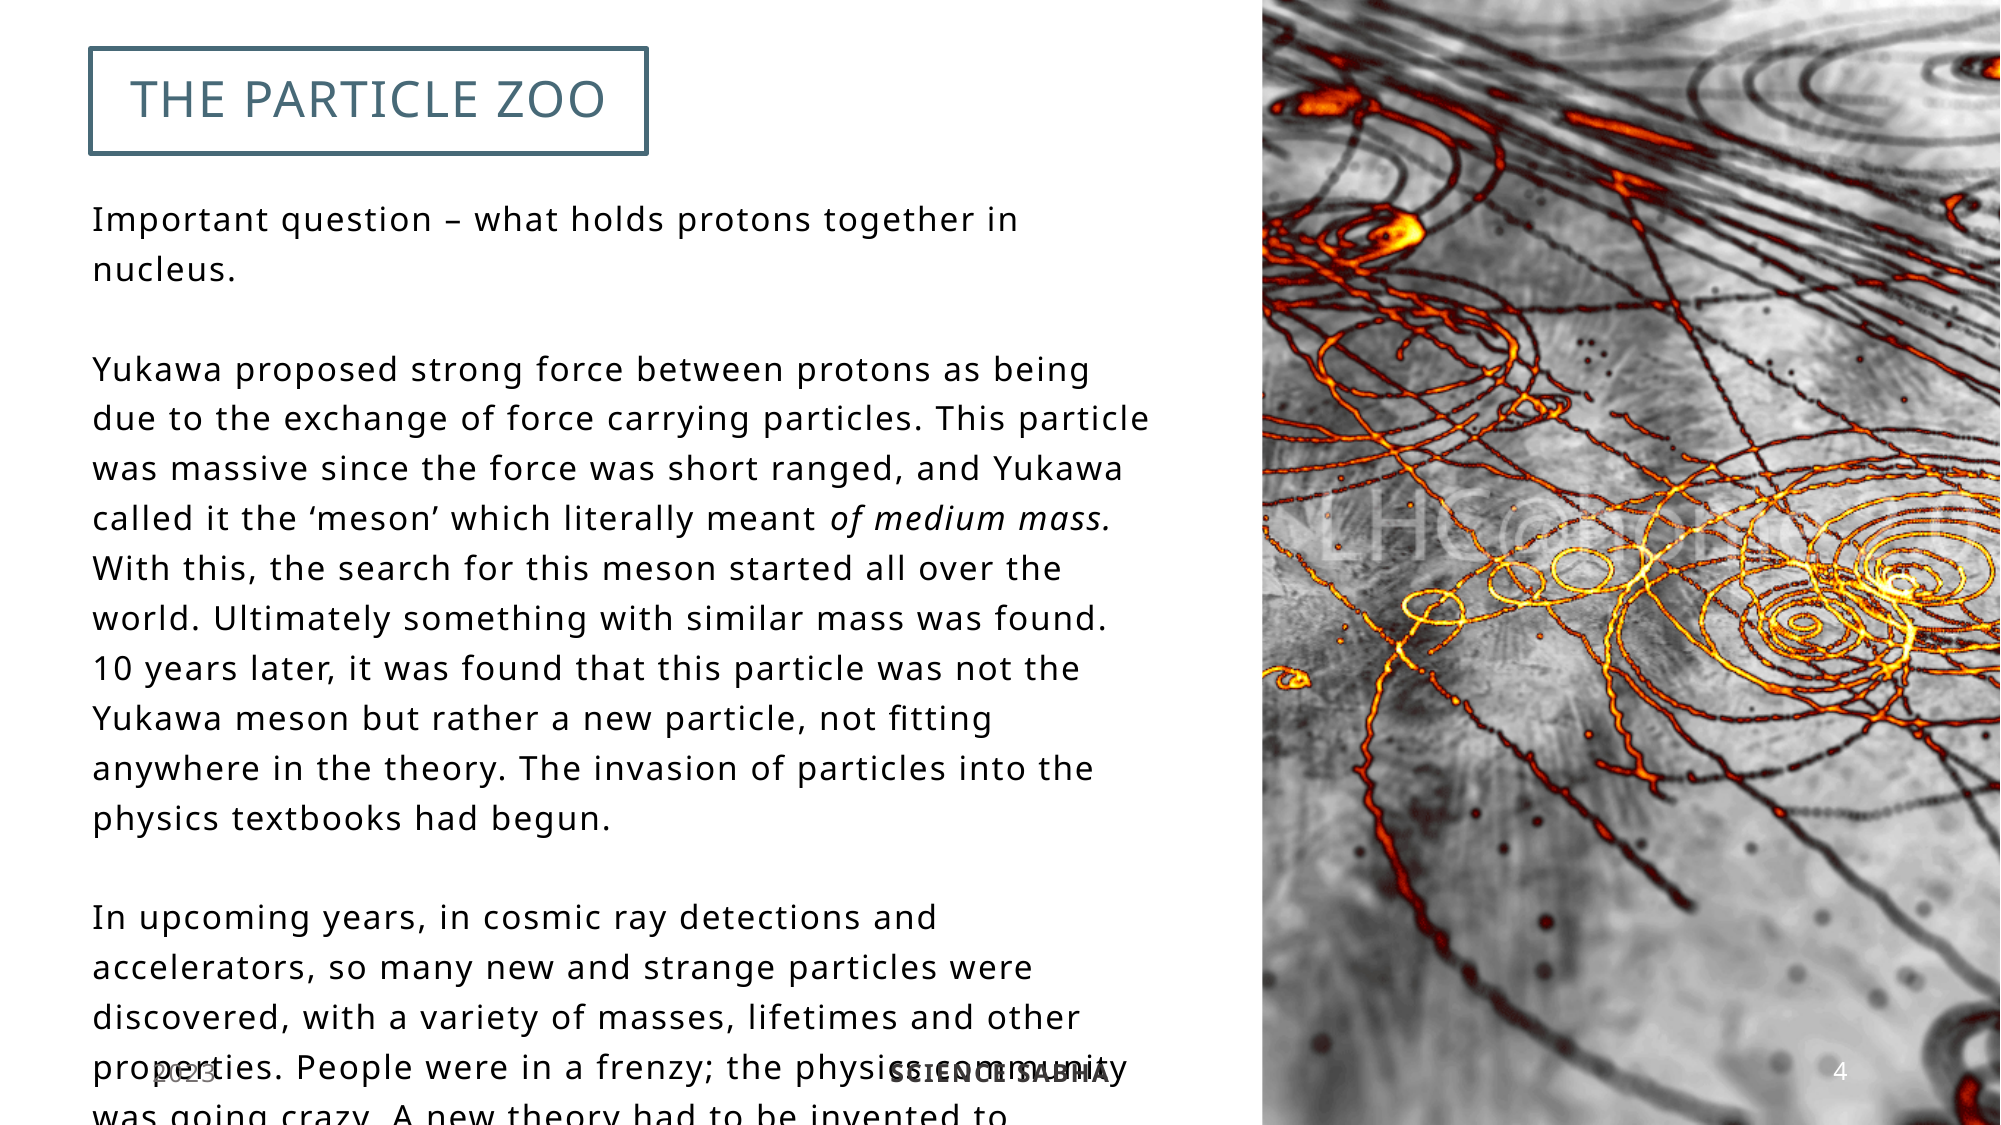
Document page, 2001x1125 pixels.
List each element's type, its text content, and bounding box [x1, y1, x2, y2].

picture [1262, 0, 2000, 1125]
footer Science Sabha [662, 1042, 1262, 1103]
title The particle Zoo [88, 46, 649, 156]
slide_number 2023 [137, 1042, 588, 1103]
list Important question – what holds protons together in nucleus. Yukawa proposed strong force between protons as being due to the exchange of force carrying particles. This particle was massive since the force was short ranged, and Yukawa called it the ‘meson’ which literally meant of medium mass. With this, the search for this meson started all over the world. Ultimately something with similar mass was found. 10 years later, it was found that this particle was not the Yukawa meson but rather a new particle, not fitting anywhere in the theory. The invasion of particles into the physics textbooks had begun. In upcoming years, in cosmic ray detections and accelerators, so many new and strange particles were discovered, with a variety of masses, lifetimes and other properties. People were in a frenzy; the physics community was going crazy. A new theory had to be invented to accommodate them. [77, 180, 1173, 1043]
